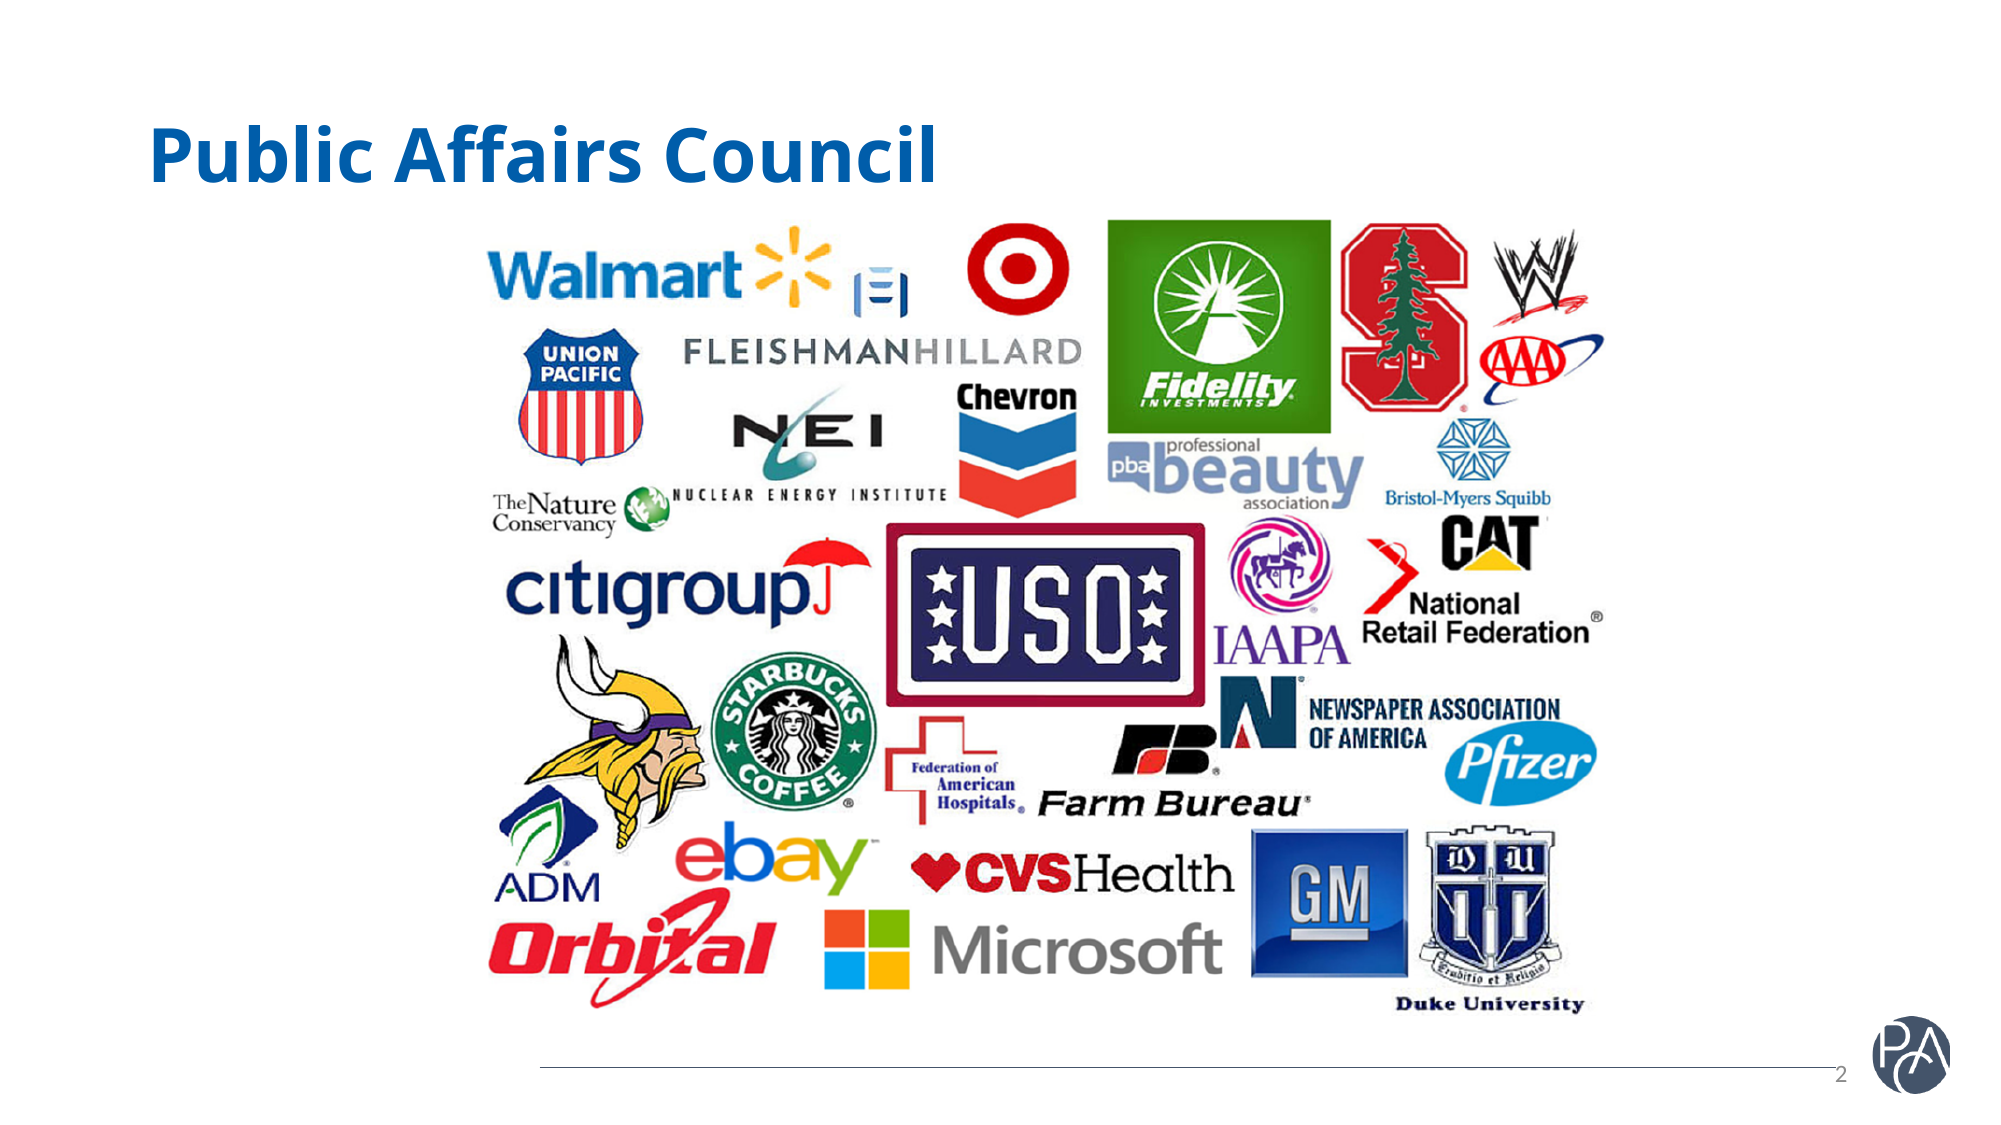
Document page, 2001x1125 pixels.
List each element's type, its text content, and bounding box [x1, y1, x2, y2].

slide_number 2 [1412, 1042, 1863, 1103]
picture [1872, 1016, 1950, 1094]
text_box Public Affairs Council [132, 100, 1425, 200]
picture [485, 213, 1606, 1017]
